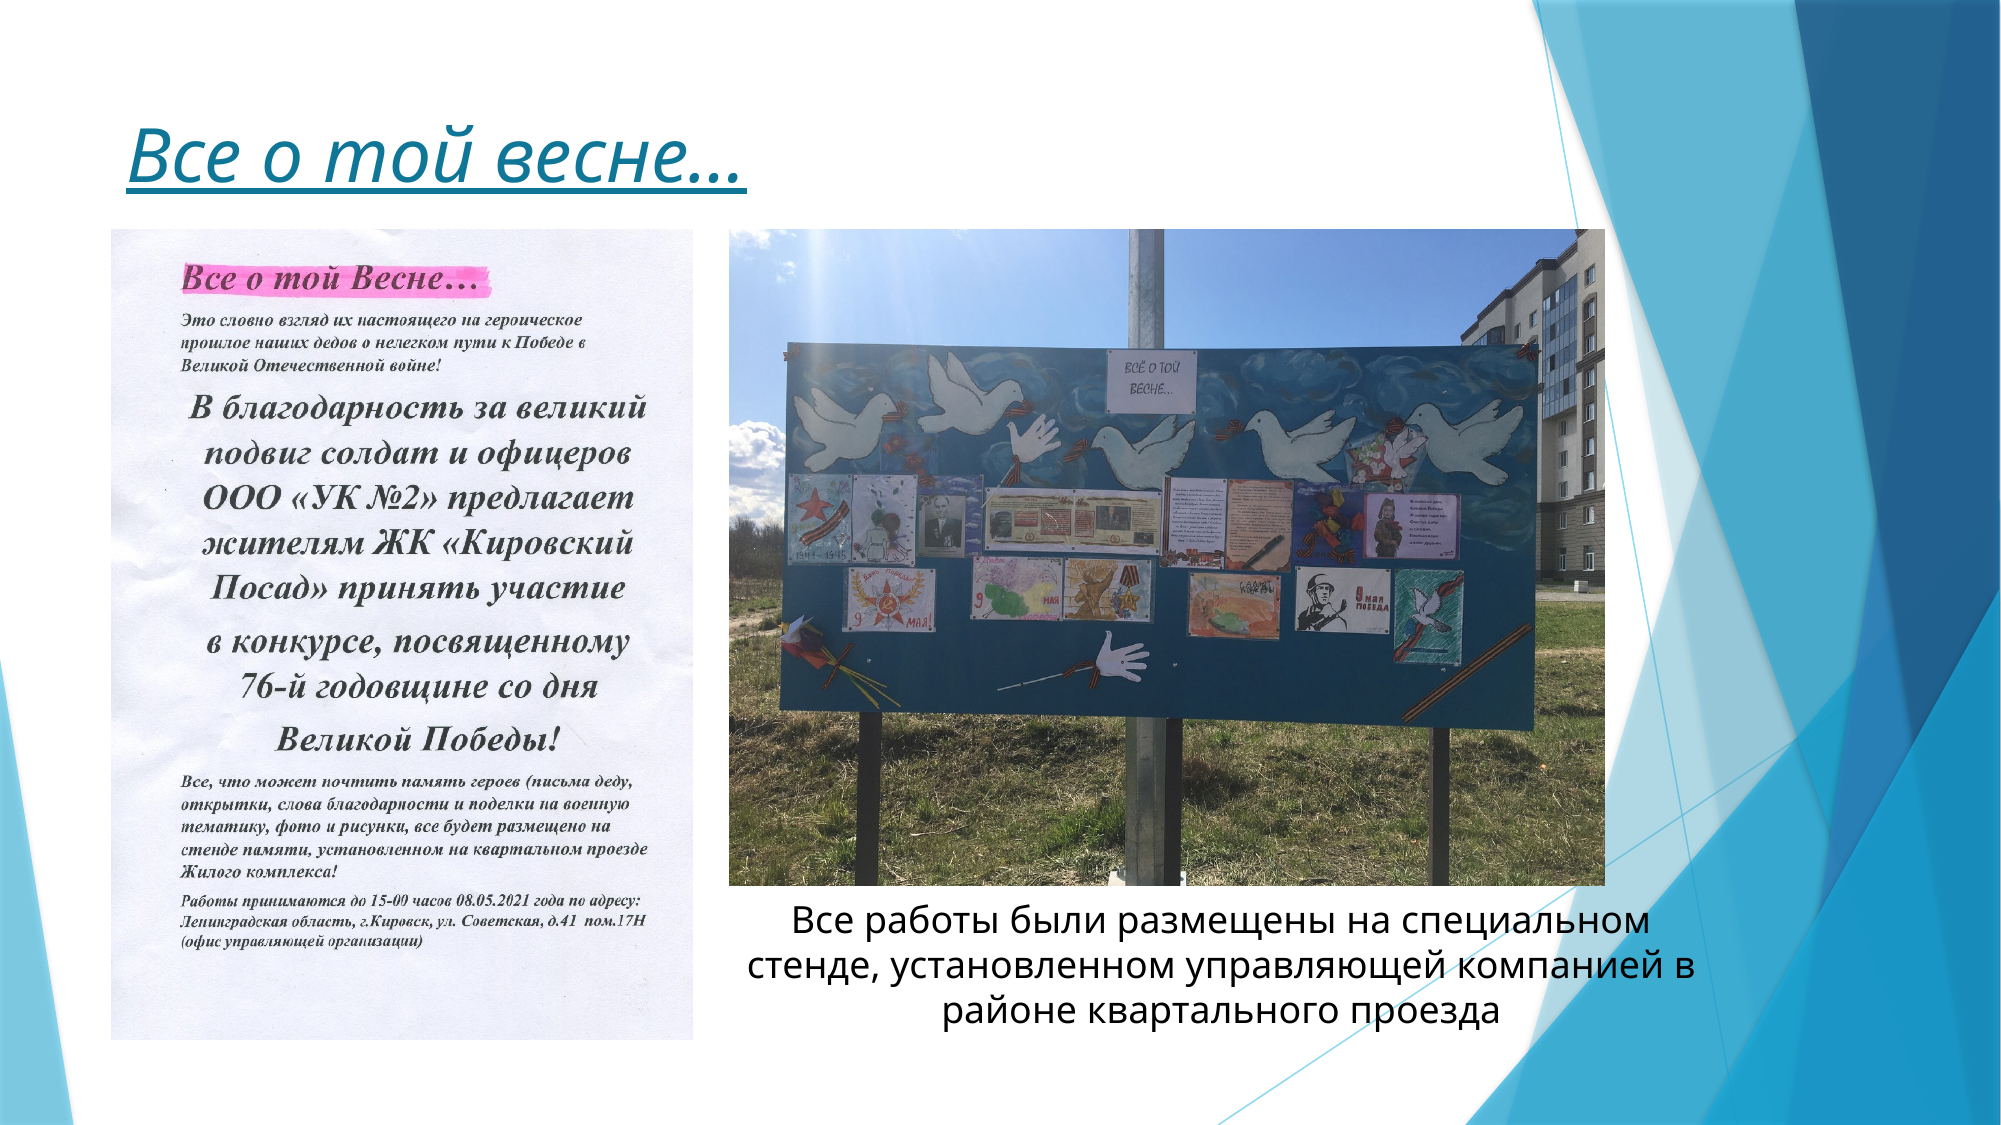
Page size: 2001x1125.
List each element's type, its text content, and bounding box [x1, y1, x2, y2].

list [110, 228, 694, 1041]
picture [728, 228, 1605, 886]
title Все о той весне… [111, 99, 1522, 230]
text_box Все работы были размещены на специальном стенде, установленном управляющей компанией в районе квартального проезда [729, 888, 1714, 1039]
